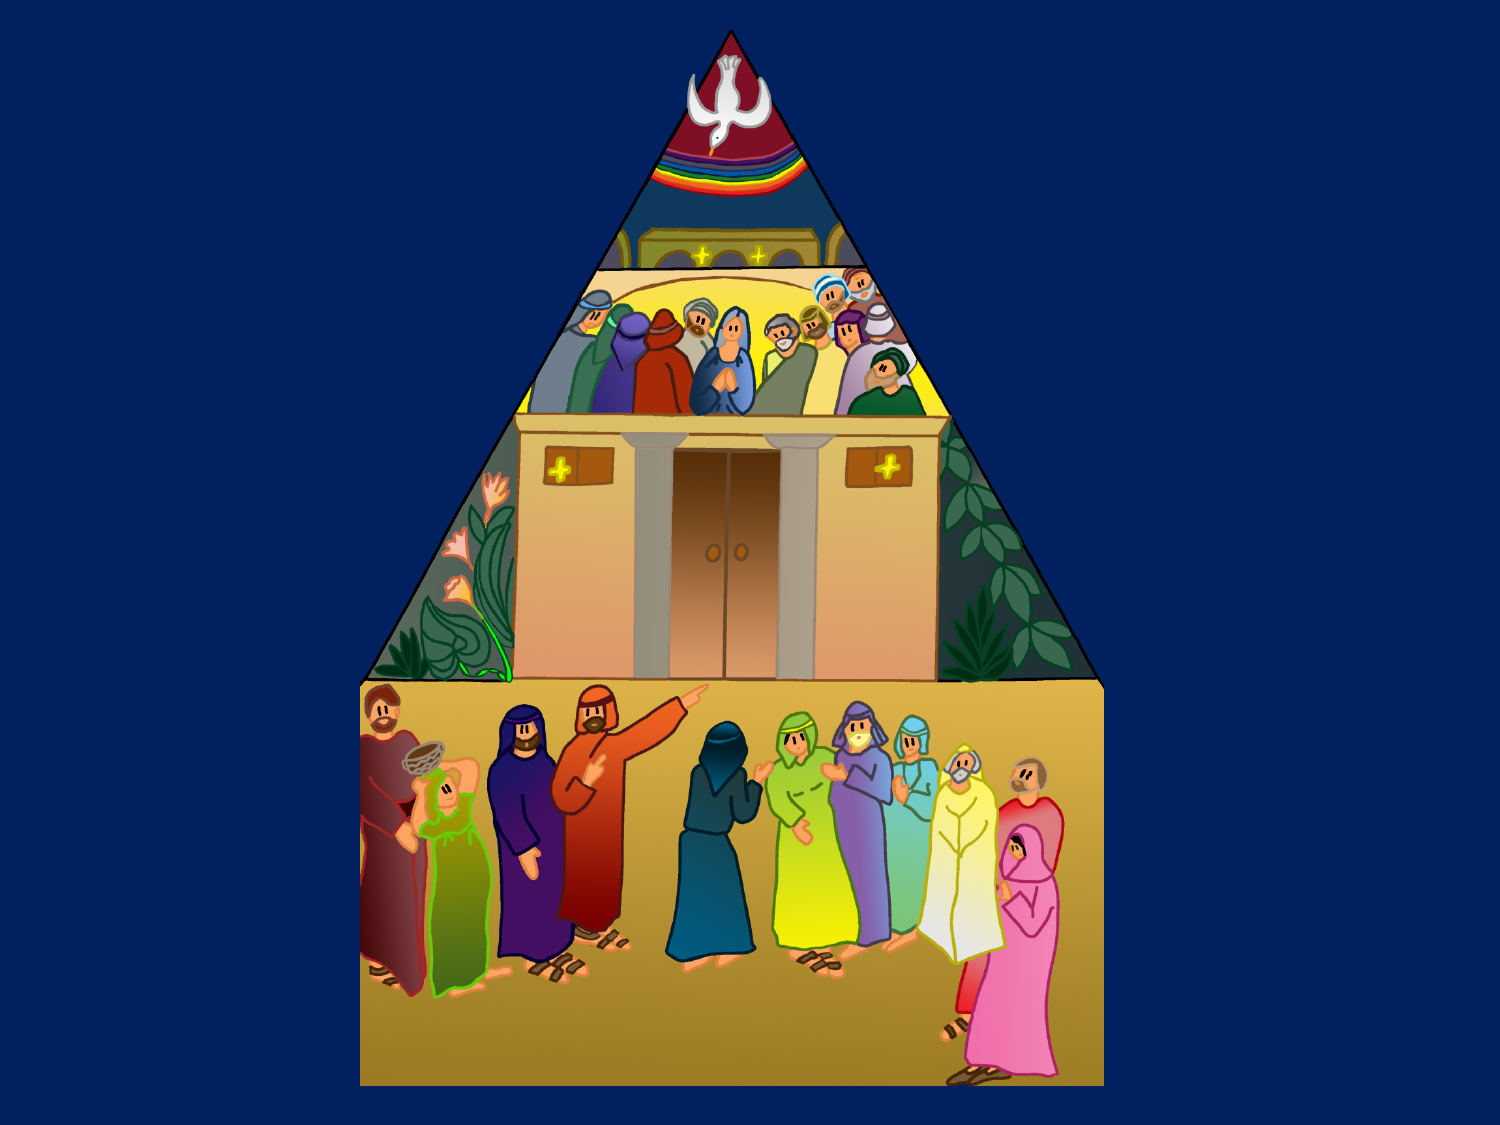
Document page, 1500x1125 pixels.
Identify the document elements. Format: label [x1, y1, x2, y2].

picture [359, 30, 1105, 1086]
